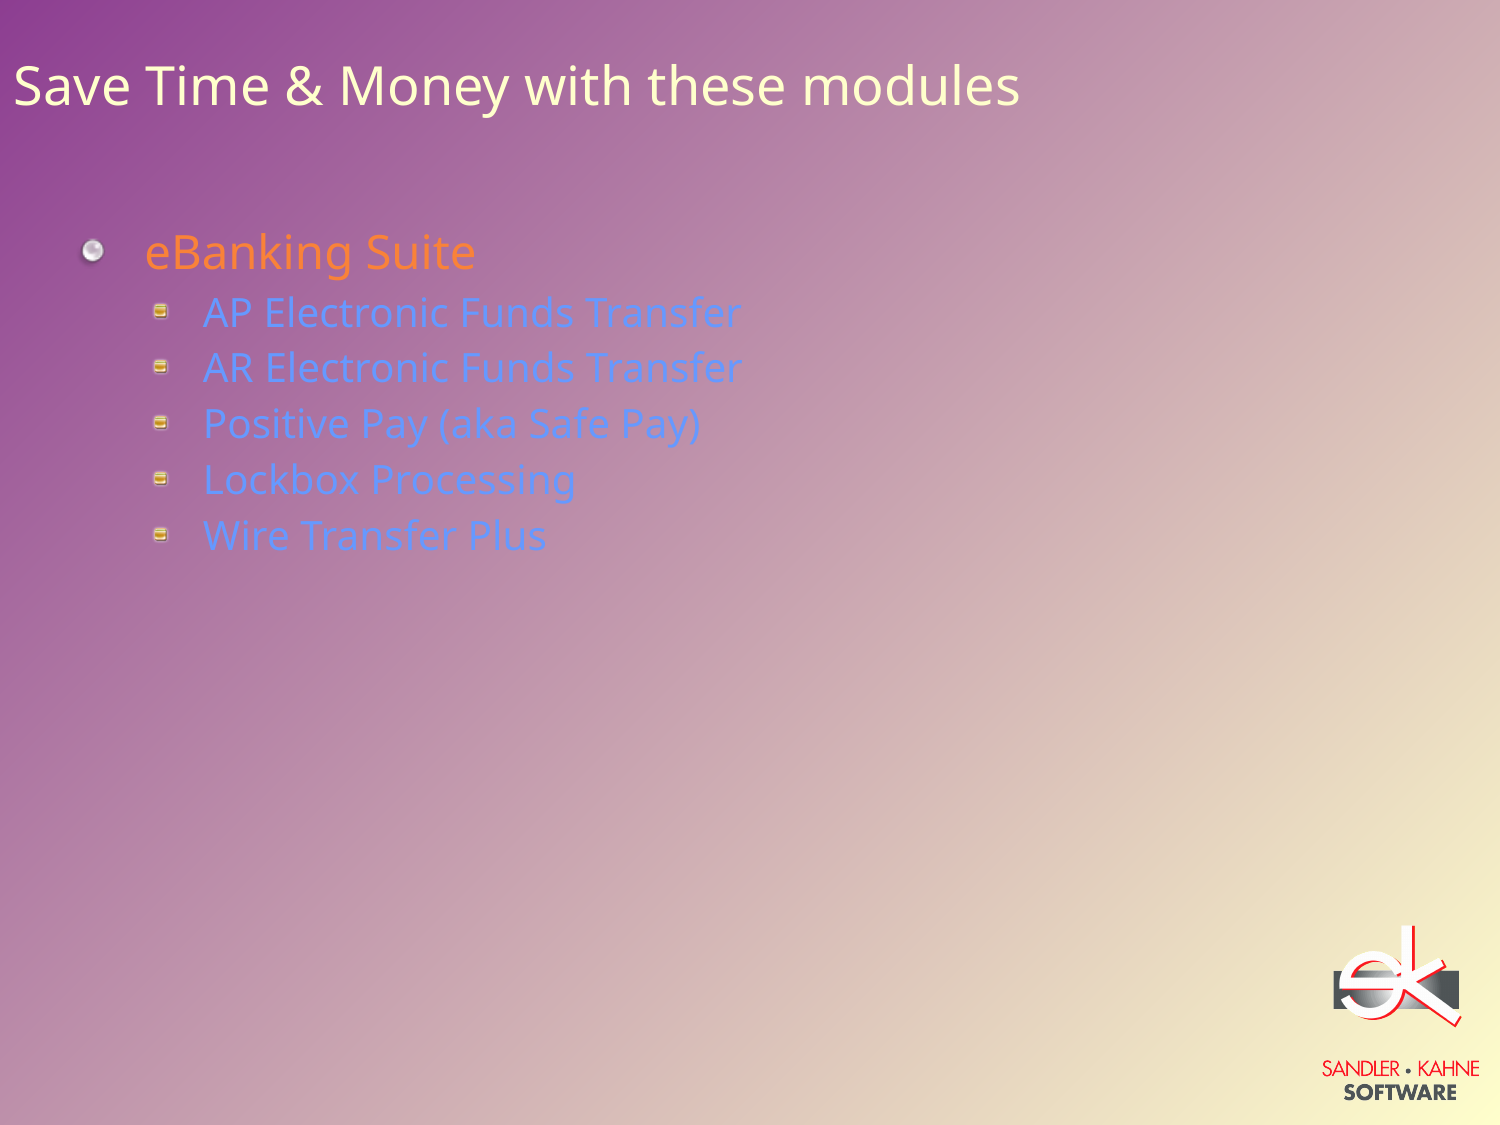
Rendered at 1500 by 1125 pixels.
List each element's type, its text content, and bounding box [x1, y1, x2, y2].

picture [76, 234, 110, 269]
picture [1322, 924, 1479, 1101]
title Save Time & Money with these modules [0, 51, 1375, 191]
picture [149, 356, 173, 378]
picture [149, 468, 173, 490]
picture [149, 300, 173, 323]
picture [149, 412, 173, 434]
text_box eBanking Suite AP Electronic Funds Transfer AR Electronic Funds Transfer Positive Pay (aka Safe Pay) Lockbox Processing Wire Transfer Plus [62, 221, 1100, 567]
picture [149, 524, 173, 546]
